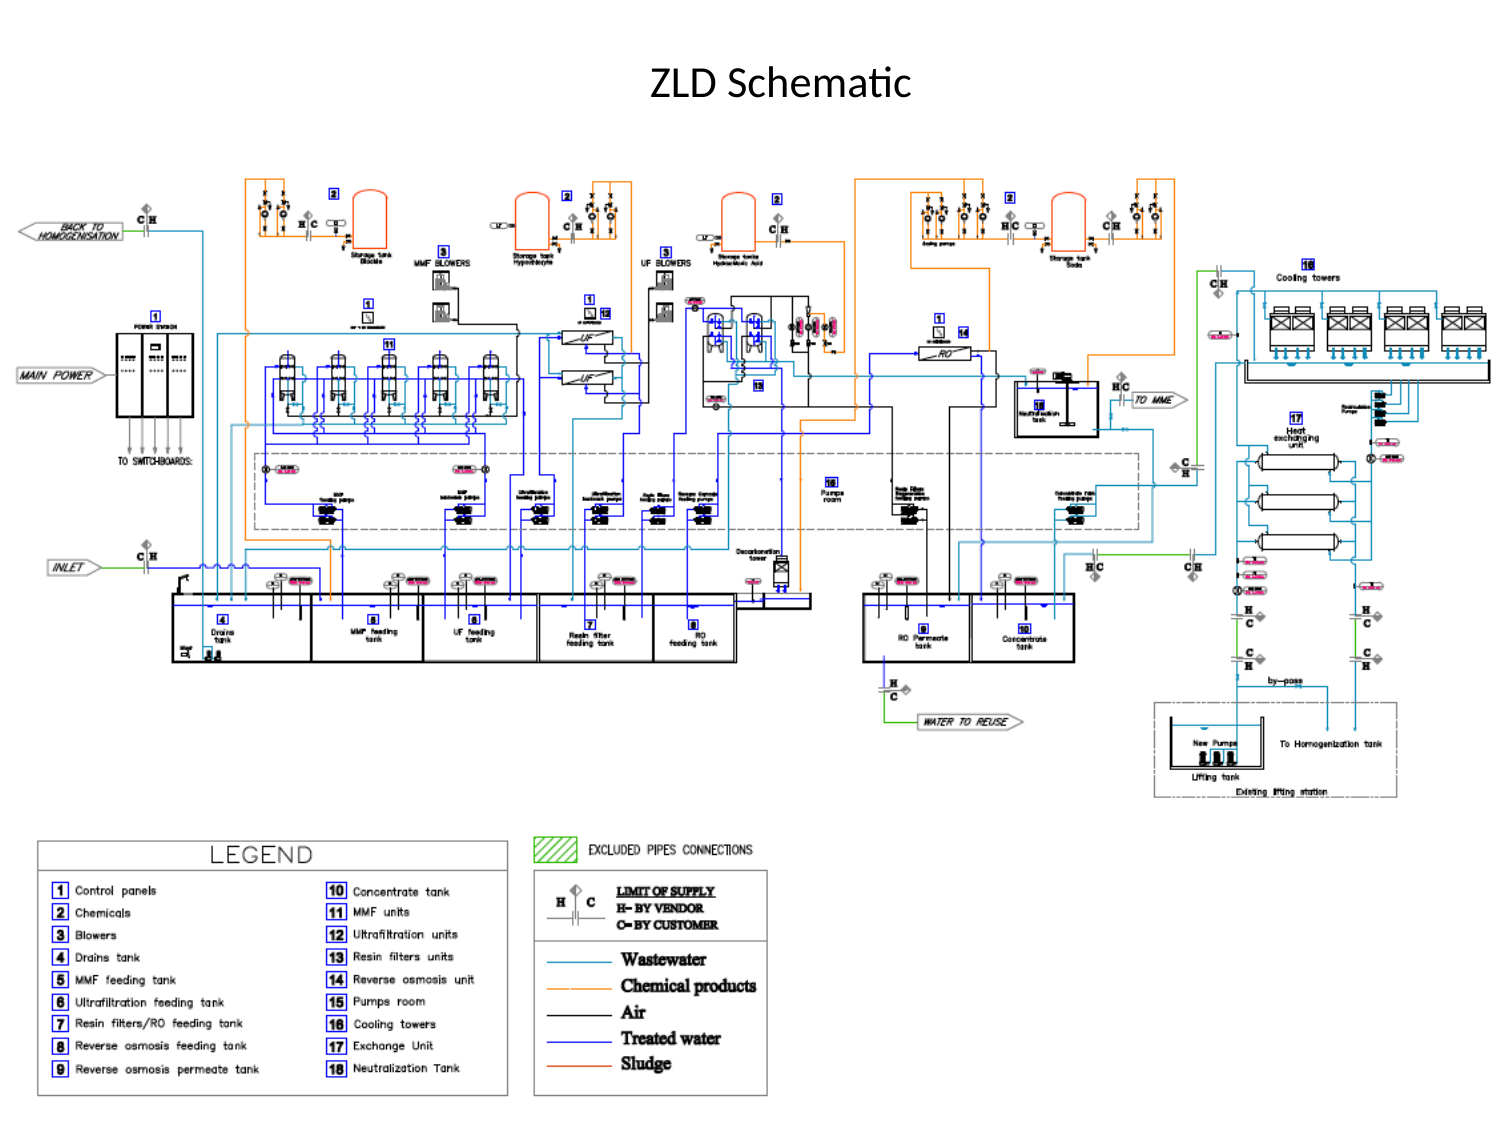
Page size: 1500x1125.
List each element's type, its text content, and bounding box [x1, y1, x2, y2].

title ZLD Schematic [173, 45, 1390, 114]
picture [0, 167, 1500, 1099]
